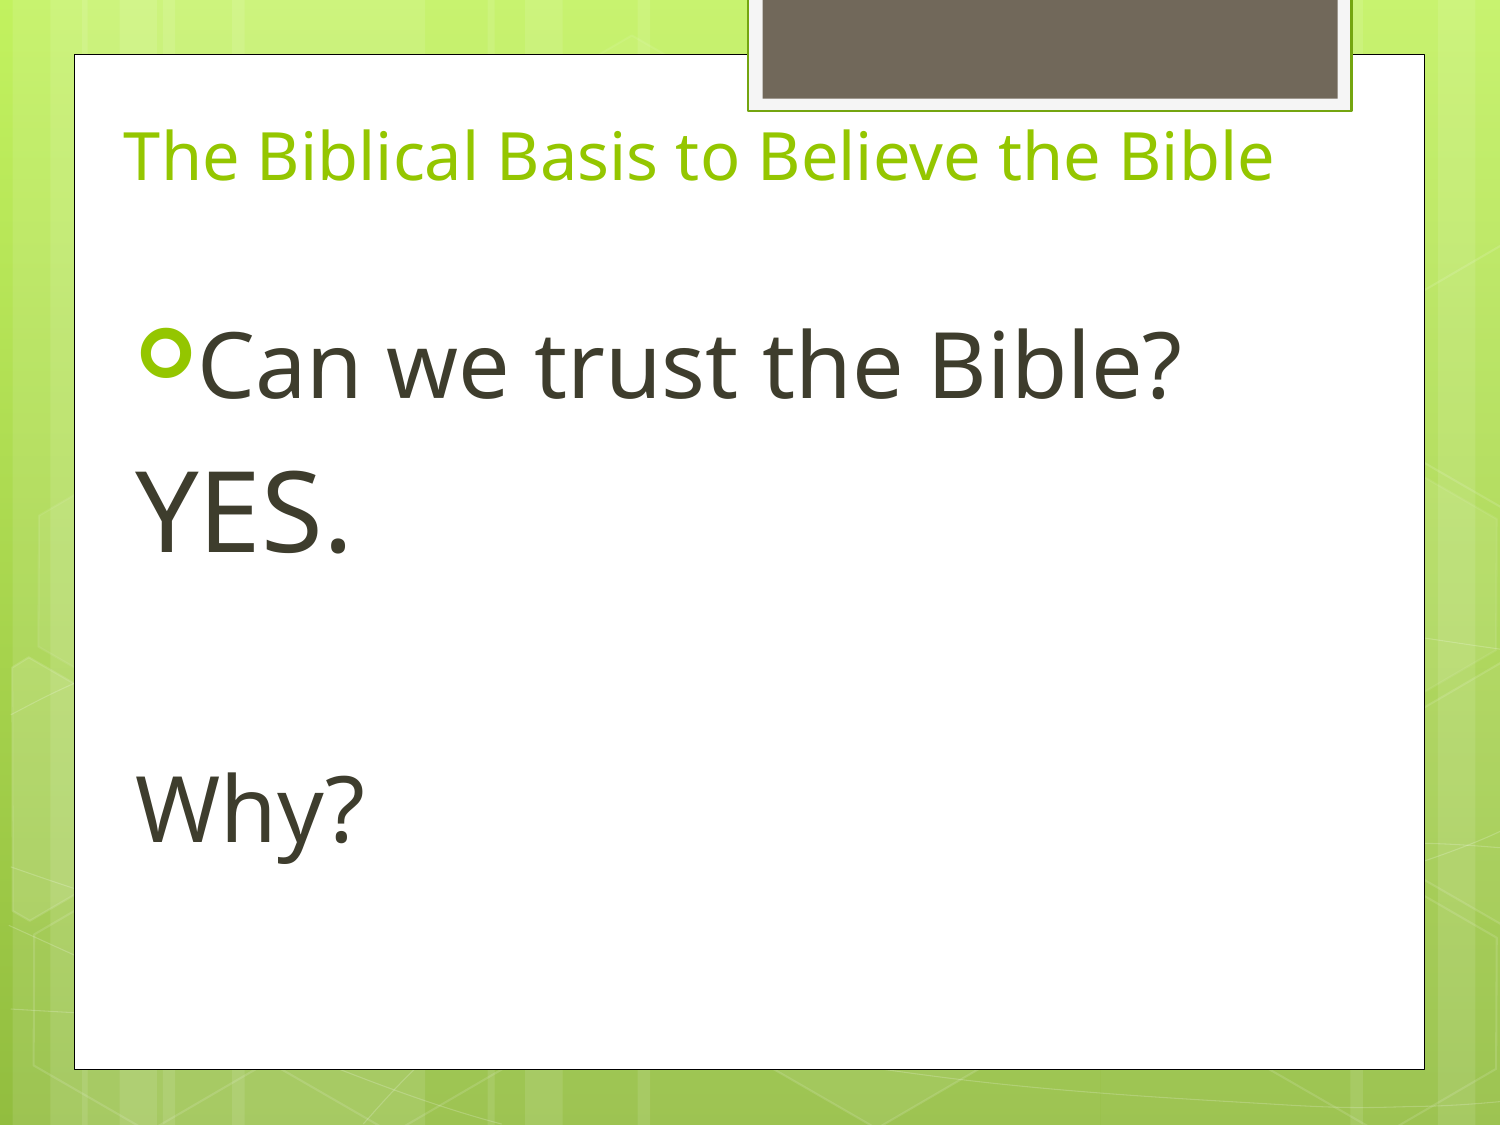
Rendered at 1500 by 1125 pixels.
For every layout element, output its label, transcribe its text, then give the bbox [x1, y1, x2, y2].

title The Biblical Basis to Believe the Bible [108, 92, 1392, 201]
list Can we trust the Bible? YES. Why? [108, 201, 1392, 957]
